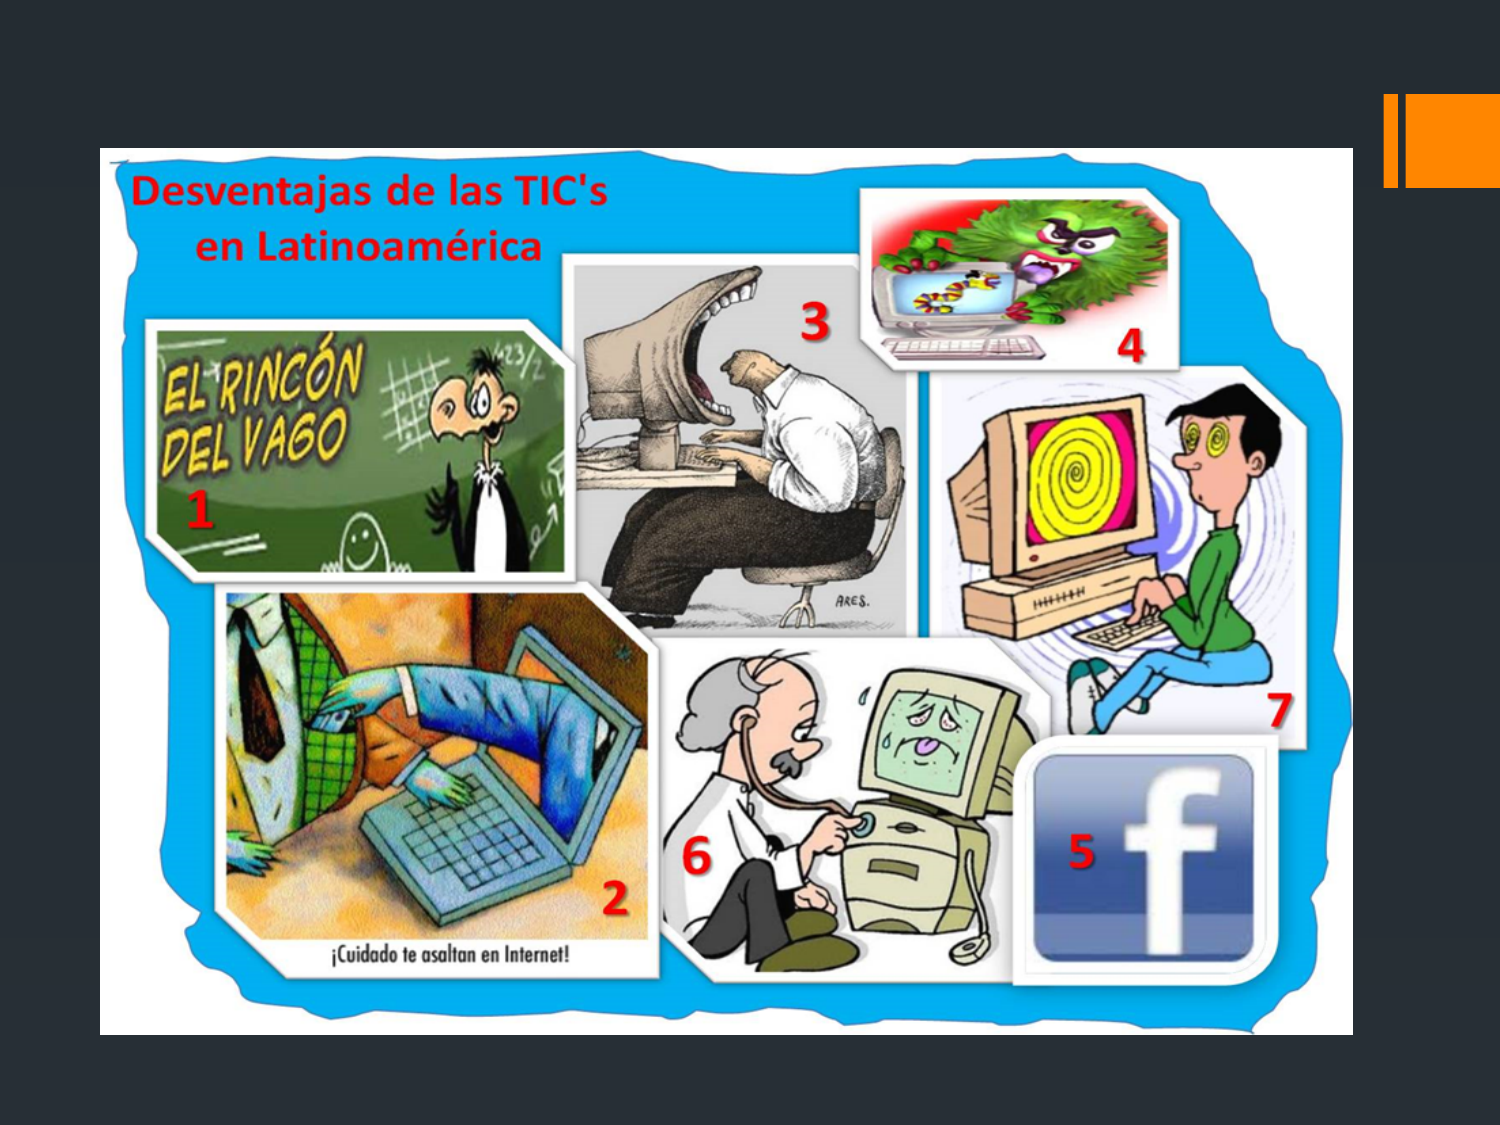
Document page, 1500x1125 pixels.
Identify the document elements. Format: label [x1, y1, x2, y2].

picture [99, 148, 1353, 1036]
